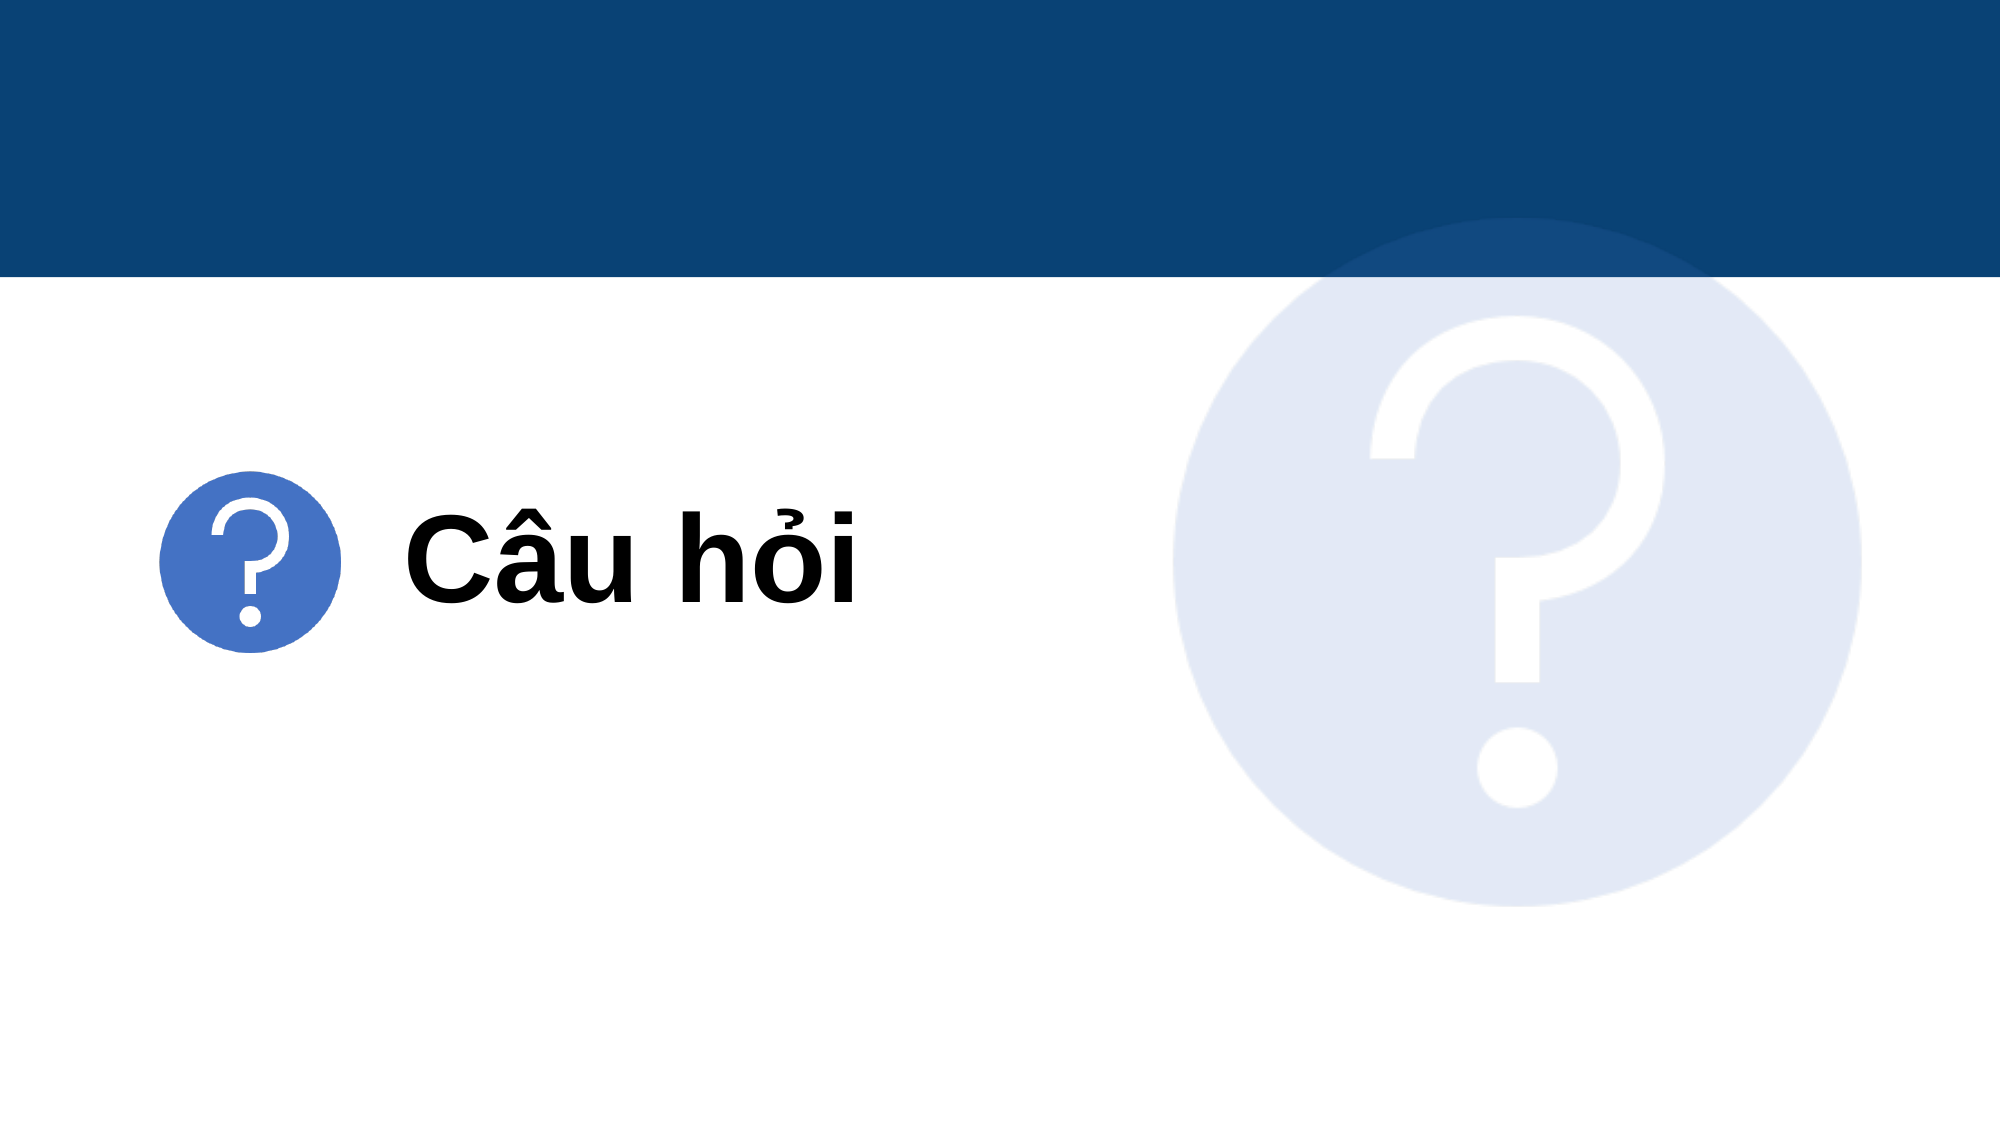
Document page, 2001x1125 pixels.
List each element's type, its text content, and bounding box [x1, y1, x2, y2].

picture [137, 449, 363, 675]
picture [1089, 133, 1947, 992]
title Câu hỏi [388, 358, 1089, 767]
